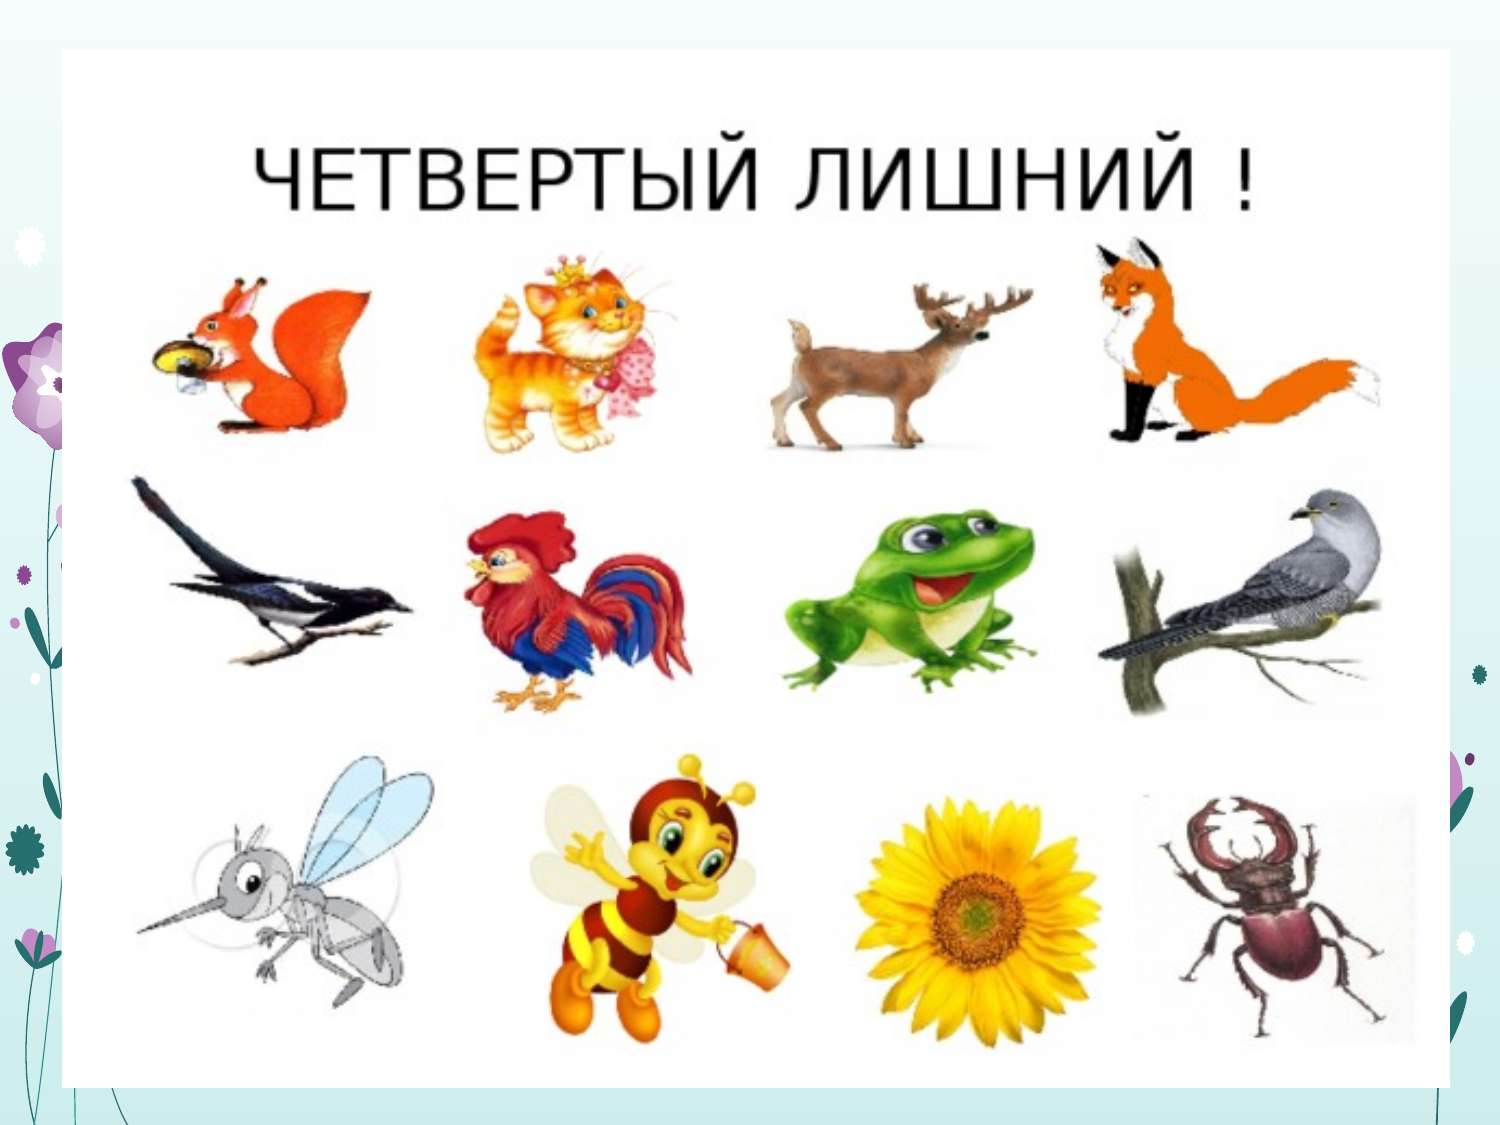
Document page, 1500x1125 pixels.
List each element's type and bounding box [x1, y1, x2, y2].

list [62, 49, 1450, 1088]
